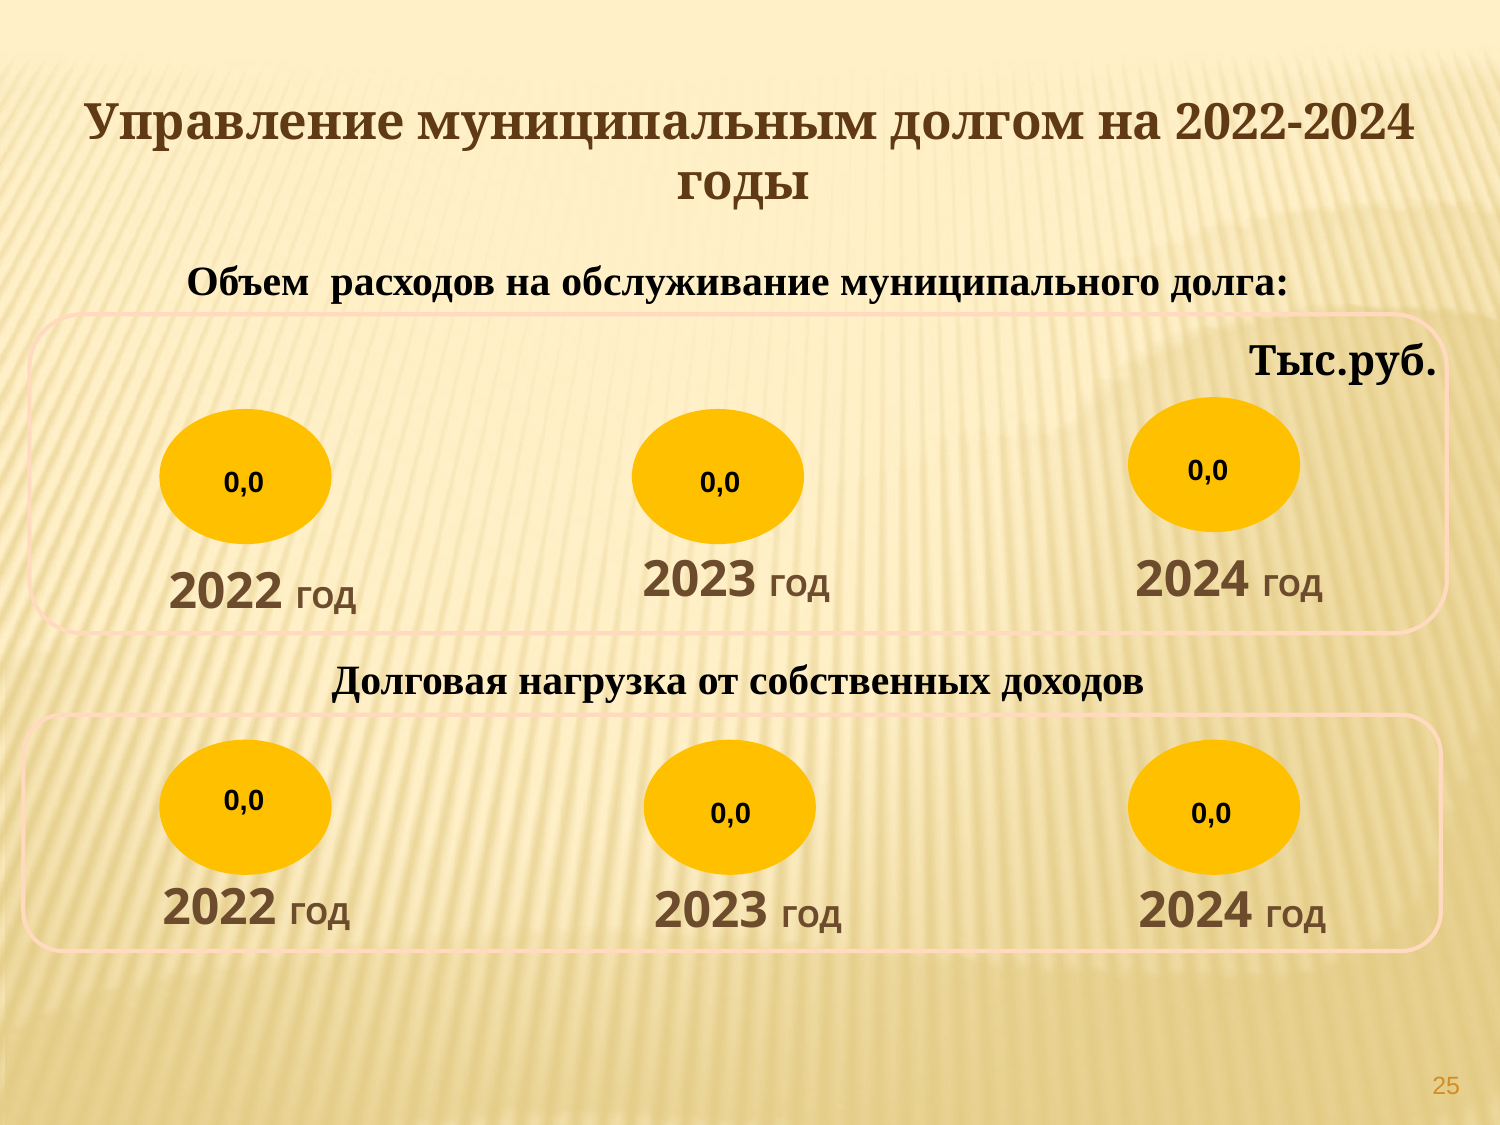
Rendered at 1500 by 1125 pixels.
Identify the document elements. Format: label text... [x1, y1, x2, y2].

text_box [23, 714, 1441, 952]
text_box [161, 406, 330, 456]
text_box 2023 год [627, 538, 845, 614]
text_box 0,0 [643, 456, 756, 506]
text_box 2024 год [1120, 538, 1338, 614]
text_box [29, 314, 1447, 634]
text_box [641, 737, 818, 869]
text_box 0,0 [175, 773, 305, 824]
text_box [1125, 737, 1303, 869]
text_box 0,0 [159, 456, 336, 506]
text_box 0,0 [1139, 444, 1244, 494]
text_box [157, 737, 334, 867]
slide_number 25 [1350, 1062, 1475, 1103]
text_box 0,0 [679, 786, 798, 837]
text_box 2023 год [639, 869, 857, 945]
text_box Тыс.руб. [1234, 326, 1453, 392]
text_box 2022 год [153, 550, 372, 626]
text_box 0,0 [1151, 786, 1282, 837]
text_box [629, 406, 807, 547]
text_box Управление муниципальным долгом на 2022-2024 годы [0, 81, 1500, 217]
text_box Объем расходов на обслуживание муниципального долга: [35, 246, 1441, 311]
text_box [165, 506, 326, 547]
text_box 2022 год [147, 867, 365, 942]
text_box Долговая нагрузка от собственных доходов [53, 645, 1424, 711]
text_box 2024 год [1123, 869, 1341, 945]
text_box [1125, 395, 1303, 535]
